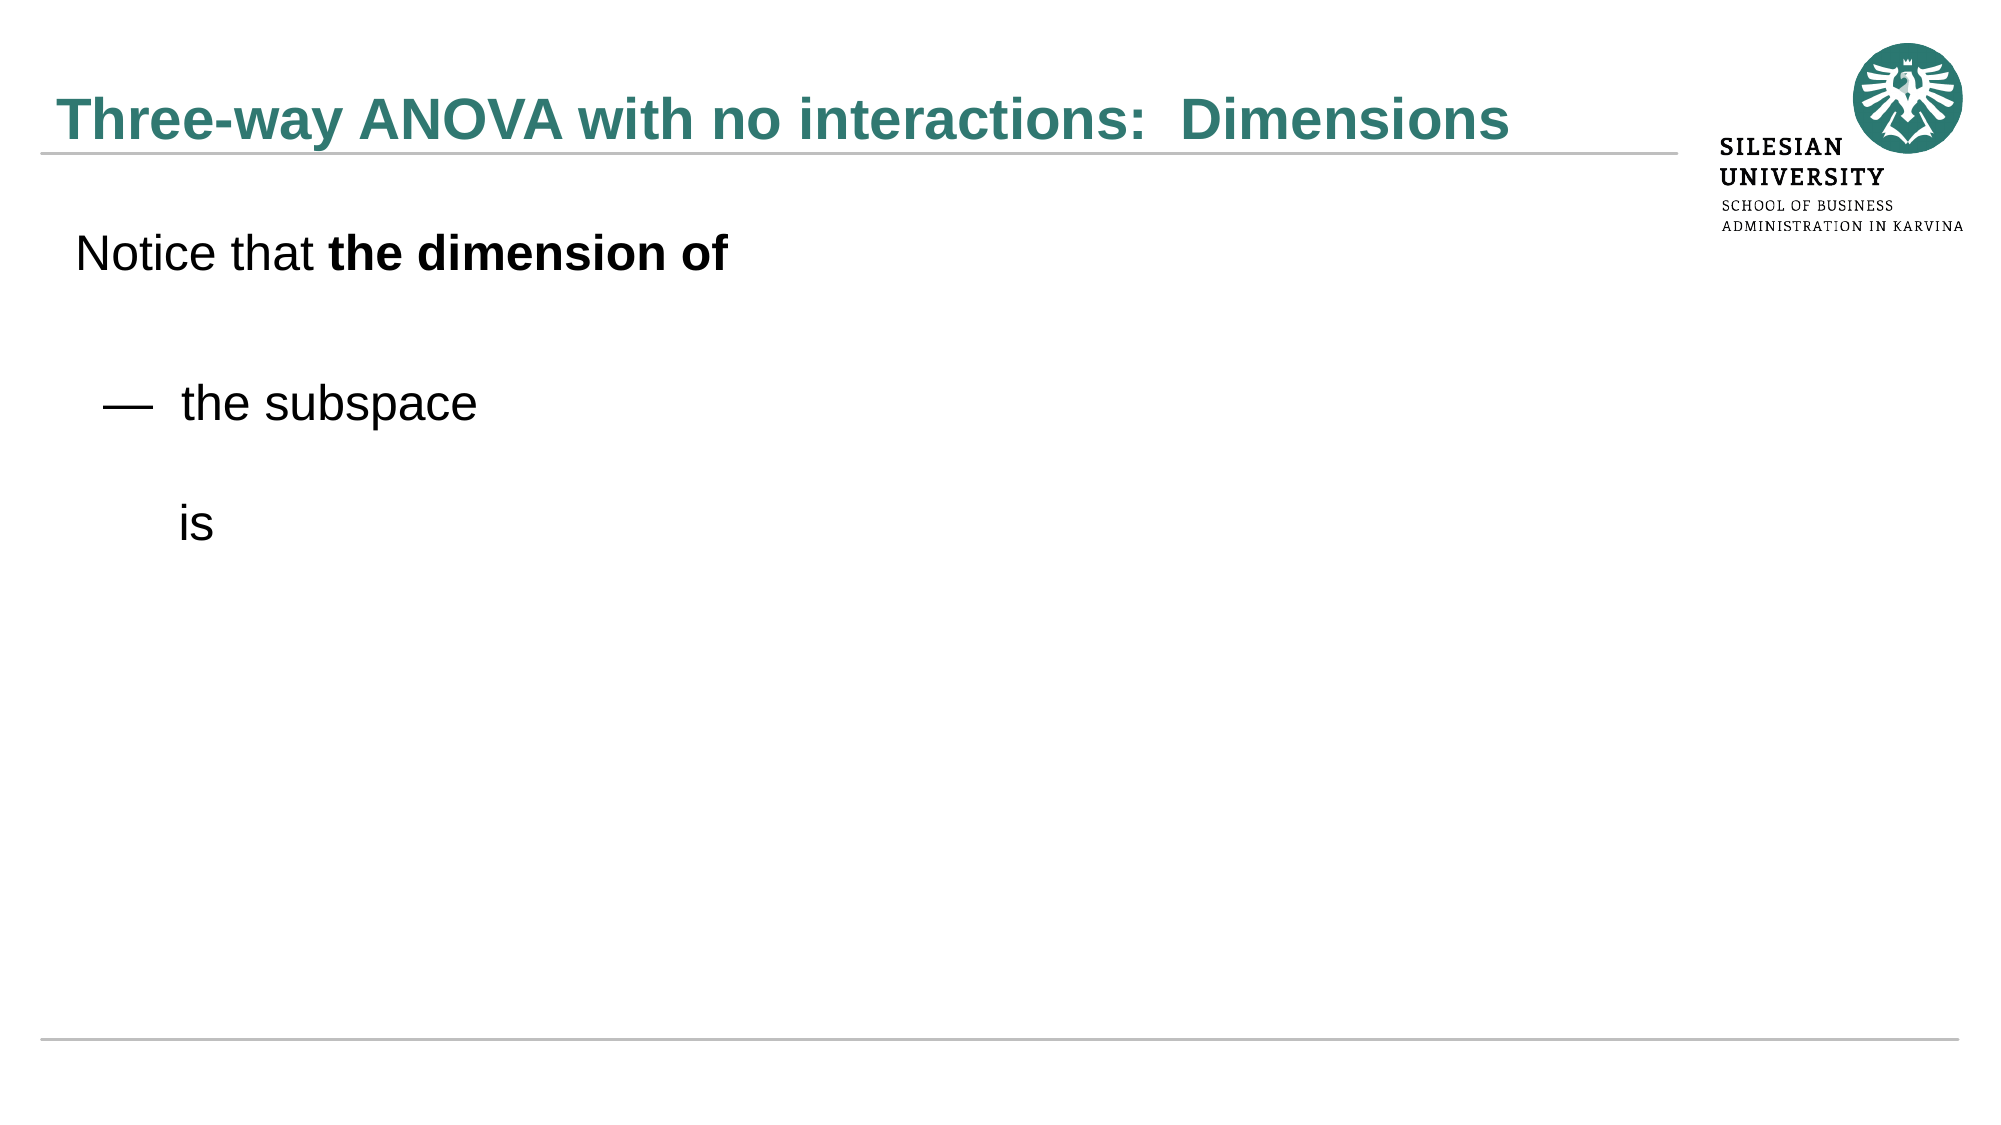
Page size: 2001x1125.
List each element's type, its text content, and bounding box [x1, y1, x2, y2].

title Three-way ANOVA with no interactions: Dimensions [41, 73, 1636, 150]
picture [1720, 43, 1963, 231]
